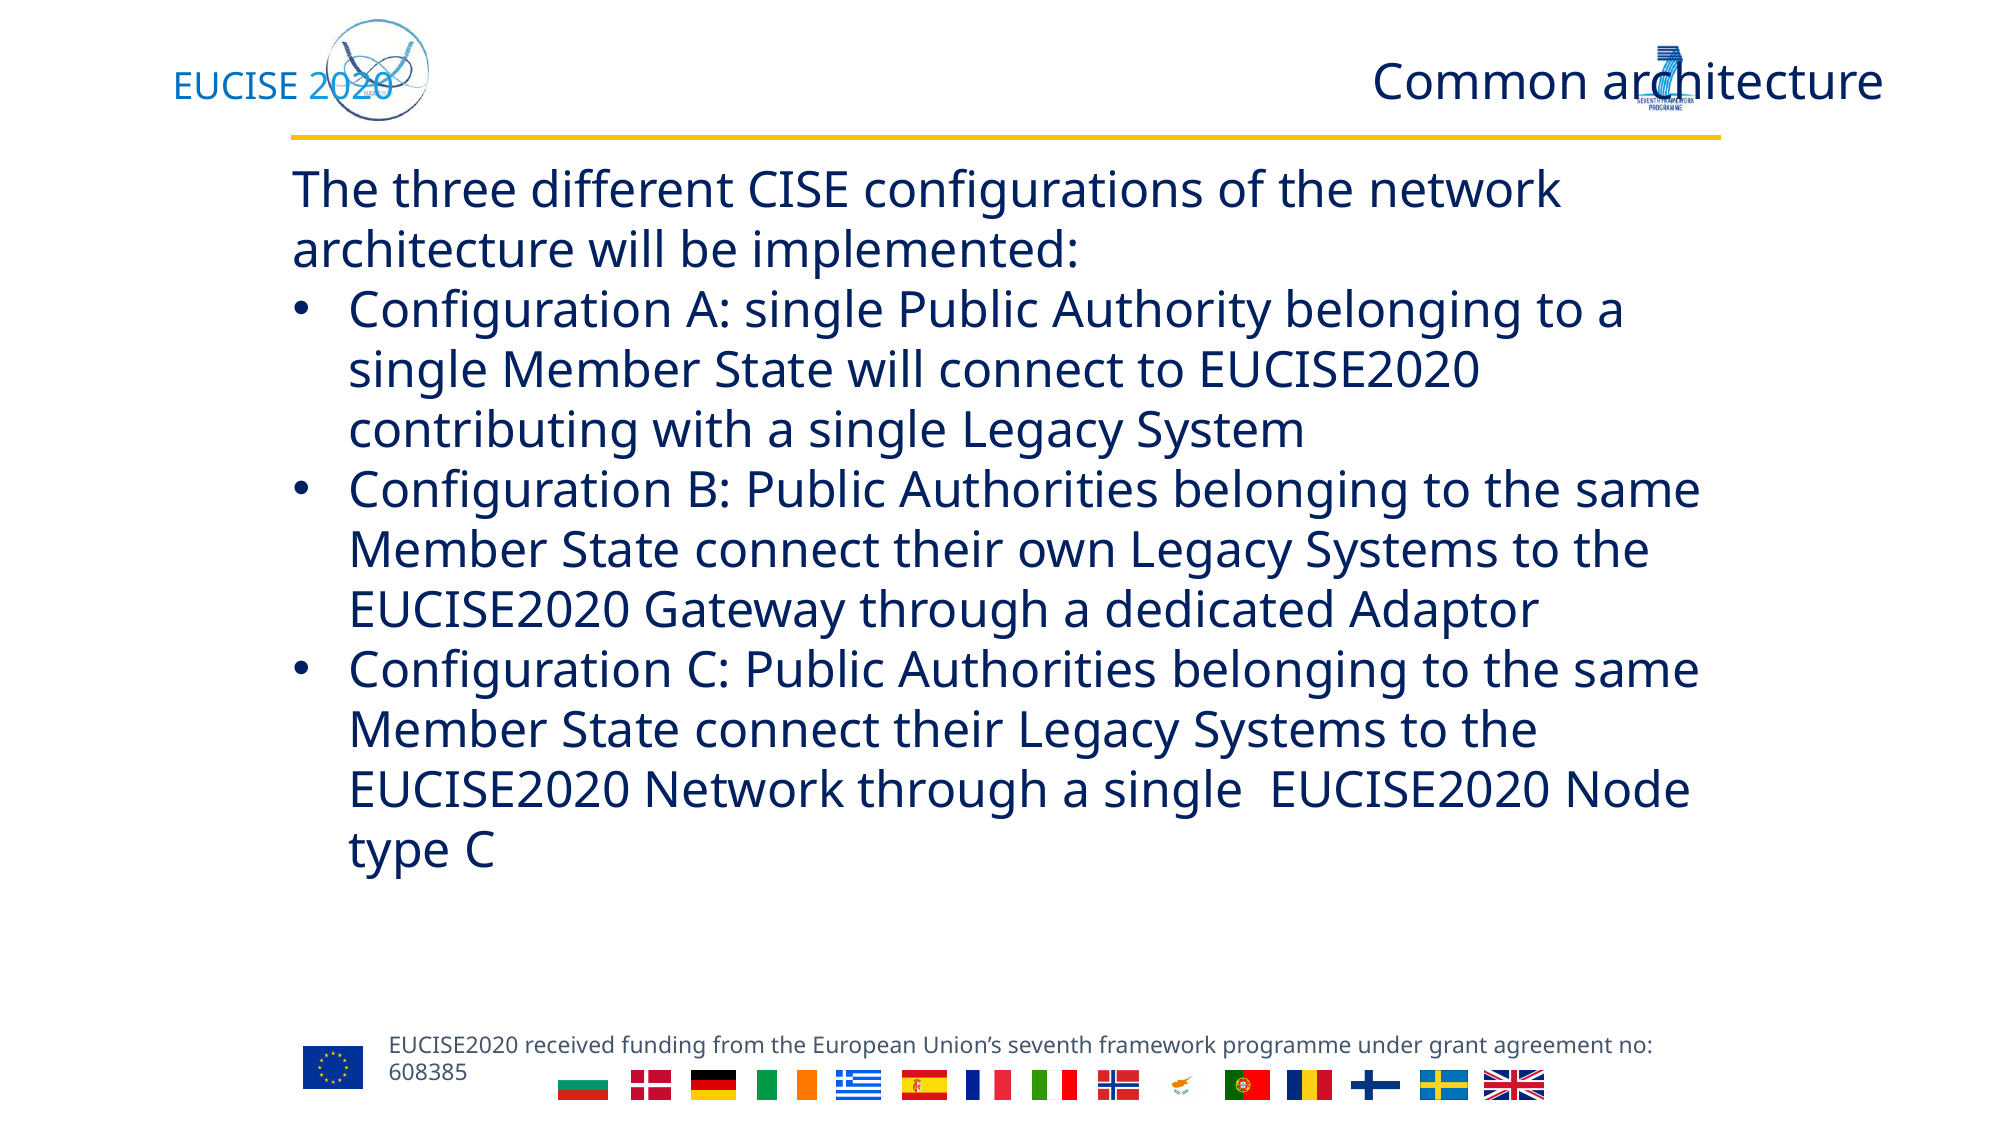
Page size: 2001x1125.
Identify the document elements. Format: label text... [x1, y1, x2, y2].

text_box EUCISE 2020 Common architecture [157, 42, 326, 118]
picture [326, 19, 429, 121]
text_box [303, 1023, 1697, 1100]
text_box The three different CISE configurations of the network architecture will be implemented: Configuration A: single Public Authority belonging to a single Member State will connect to EUCISE2020 contributing with a single Legacy System Configuration B: Public Authorities belonging to the same Member State connect their own Legacy Systems to the EUCISE2020 Gateway through a dedicated Adaptor Configuration C: Public Authorities belonging to the same Member State connect their Legacy Systems to the EUCISE2020 Network through a single EUCISE2020 Node type C [277, 150, 1734, 885]
text_box EUCISE 2020 Common architecture [429, 42, 1900, 118]
picture [1632, 42, 1698, 114]
